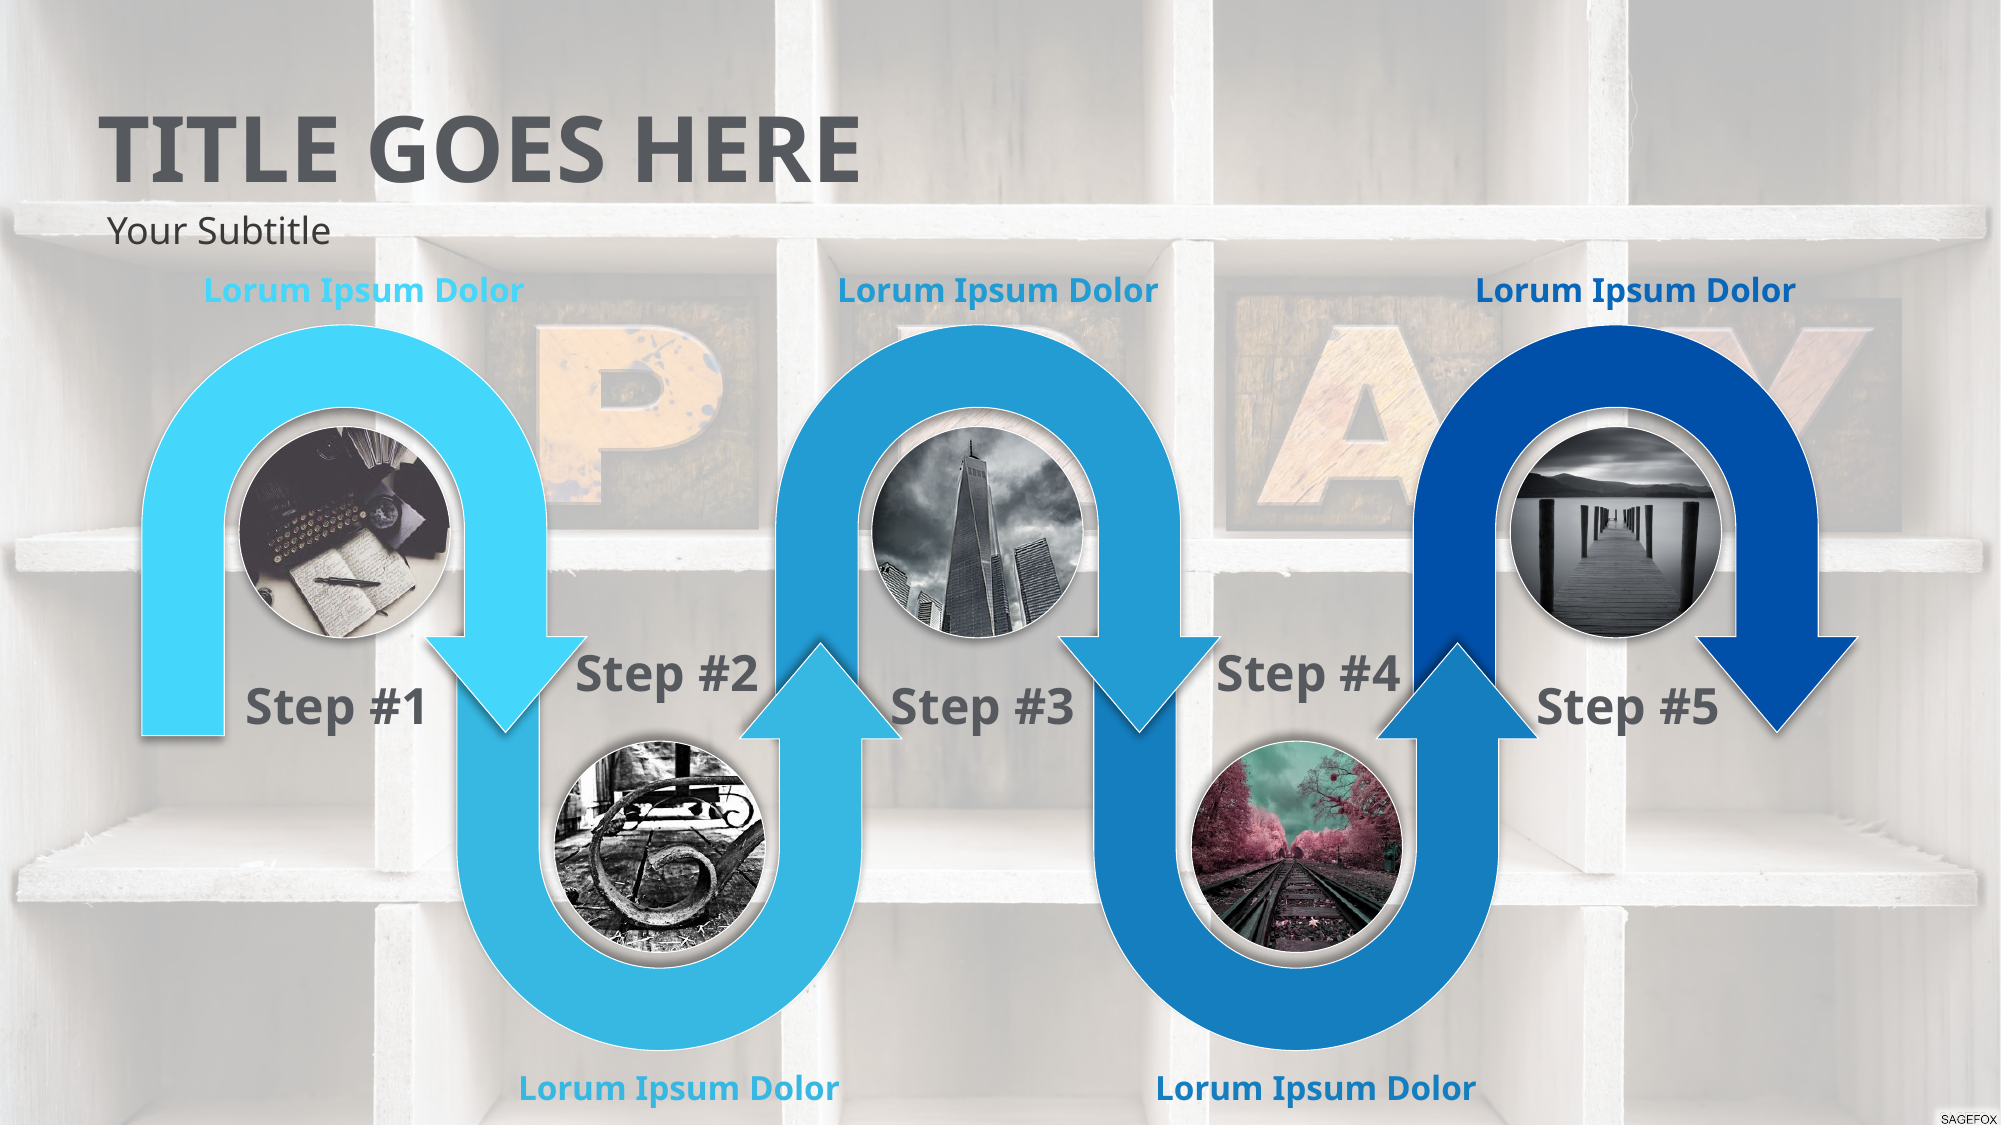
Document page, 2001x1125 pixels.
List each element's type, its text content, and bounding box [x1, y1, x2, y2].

text_box Step #3 [890, 674, 1076, 735]
text_box [774, 323, 1223, 735]
text_box Step #2 [575, 640, 760, 701]
text_box Step #5 [1536, 674, 1721, 735]
text_box [553, 740, 767, 954]
text_box [1412, 323, 1861, 735]
picture [1938, 1114, 1999, 1125]
text_box [1092, 641, 1541, 1052]
text_box [455, 641, 905, 1052]
text_box Lorum Ipsum Dolor [1455, 269, 1817, 310]
text_box [1190, 740, 1404, 954]
text_box Step #4 [1216, 640, 1401, 701]
text_box [140, 323, 590, 737]
text_box [1509, 425, 1723, 639]
text_box Lorum Ipsum Dolor [183, 269, 545, 310]
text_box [82, 83, 987, 260]
text_box [870, 425, 1085, 639]
text_box Lorum Ipsum Dolor [817, 269, 1179, 310]
text_box [237, 425, 452, 639]
text_box Lorum Ipsum Dolor [498, 1067, 860, 1108]
text_box Lorum Ipsum Dolor [1135, 1067, 1497, 1108]
text_box Step #1 [245, 674, 430, 735]
